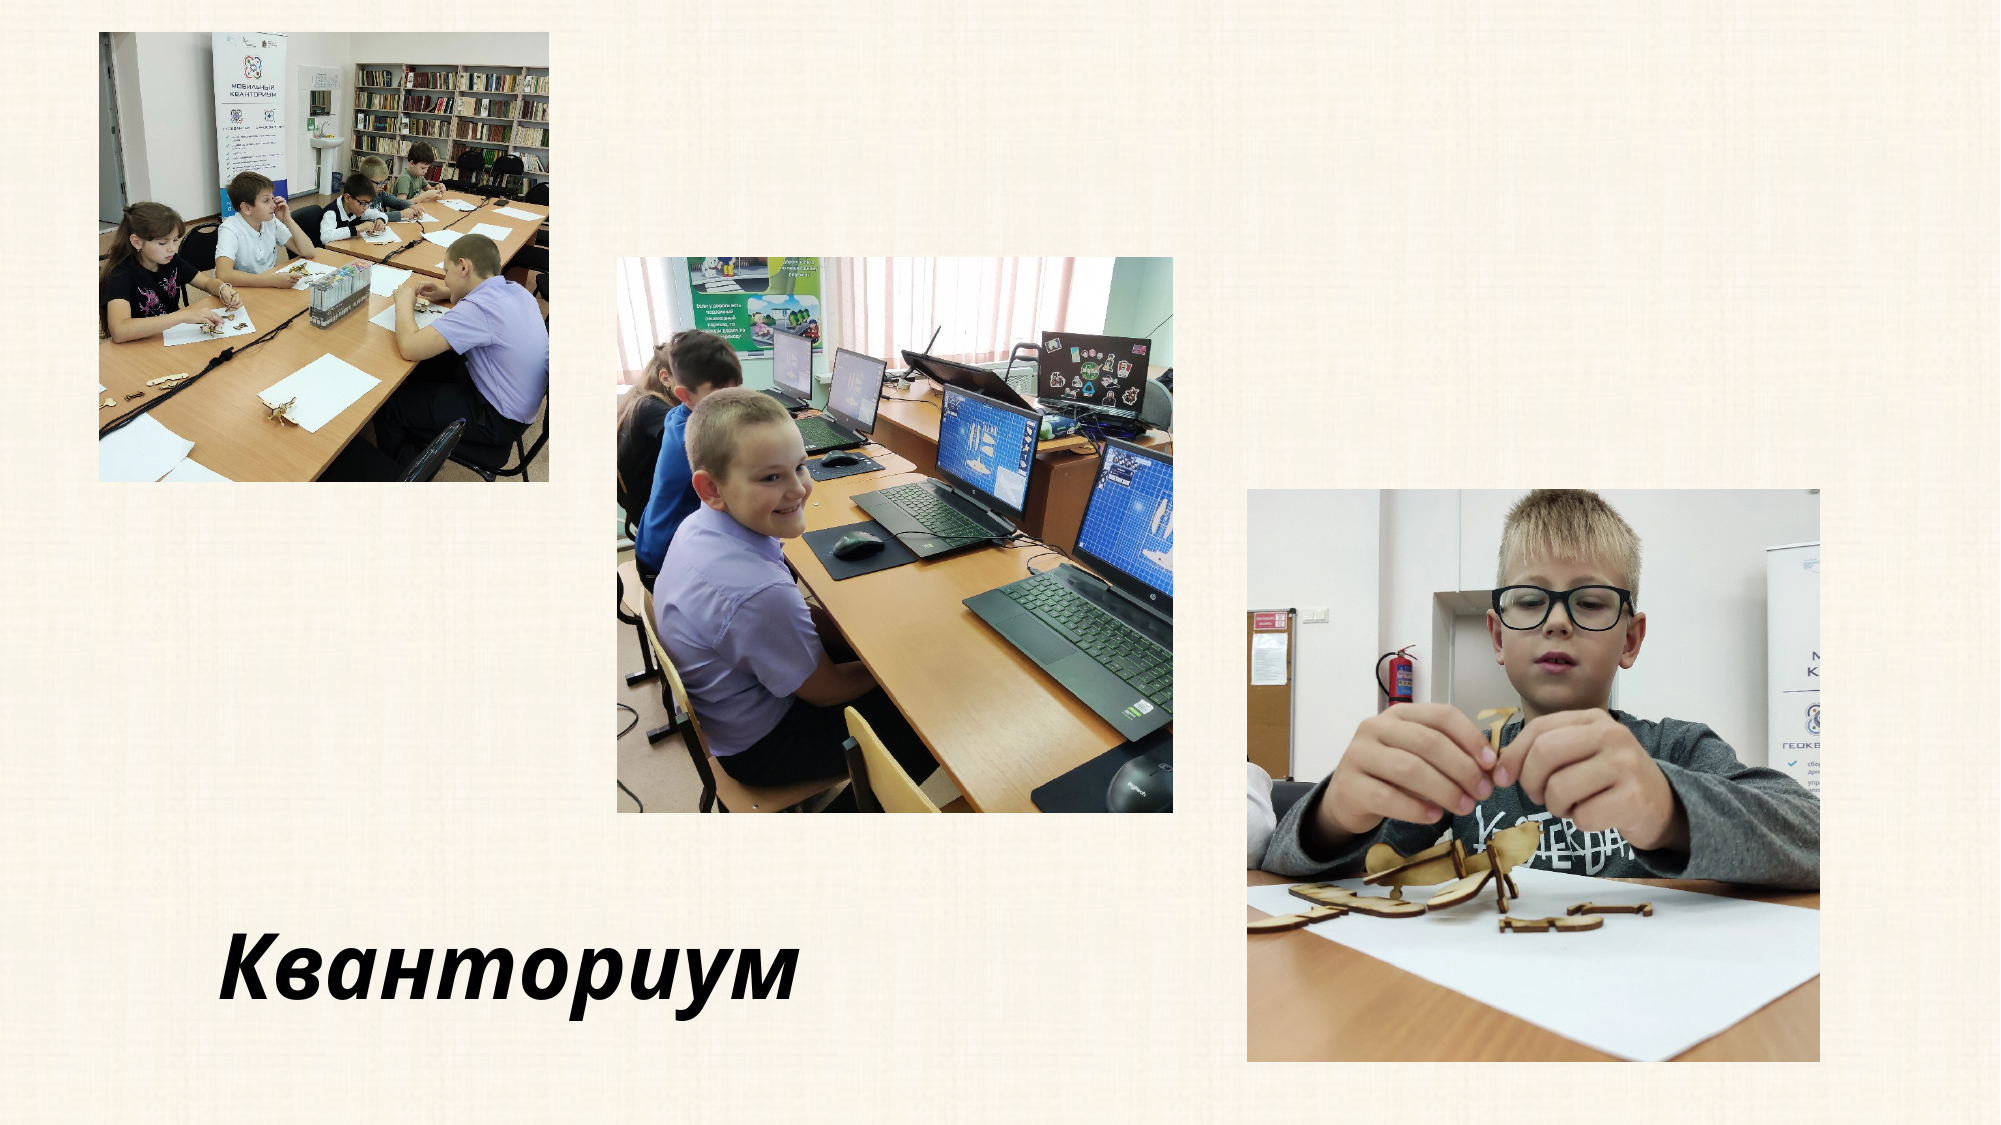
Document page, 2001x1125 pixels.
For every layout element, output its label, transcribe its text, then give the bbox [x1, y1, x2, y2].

picture [99, 32, 549, 482]
picture [1247, 489, 1820, 1062]
title Кванториум [158, 861, 860, 1079]
picture [616, 257, 1173, 813]
